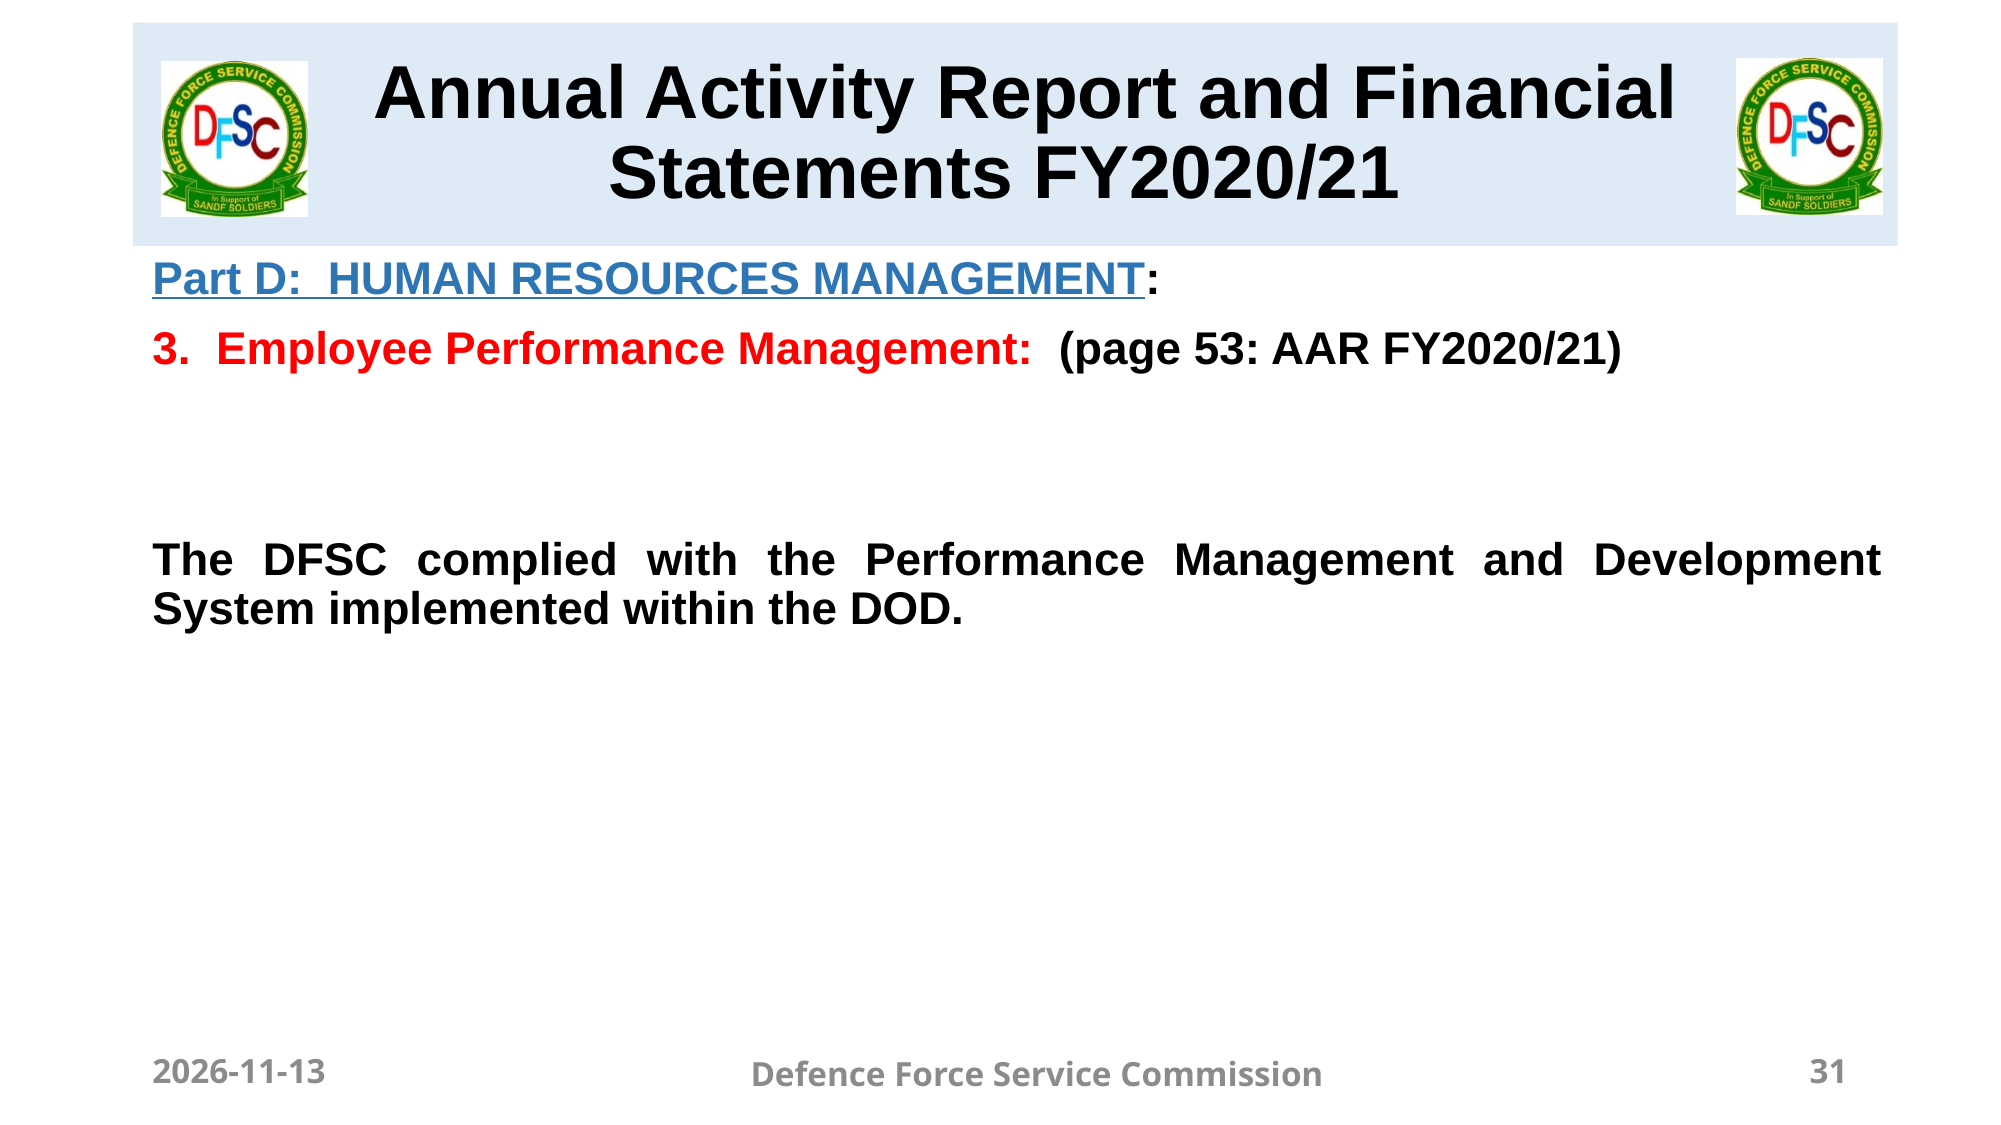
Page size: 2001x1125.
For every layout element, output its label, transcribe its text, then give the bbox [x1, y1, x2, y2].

slide_number 31 [1413, 1042, 1863, 1103]
picture [161, 61, 308, 217]
title Annual Activity Report and Financial Statements FY2020/21 [132, 22, 1898, 246]
footer Defence Force Service Commission [662, 1042, 1413, 1103]
picture [1736, 58, 1883, 215]
list Part D: HUMAN RESOURCES MANAGEMENT: 3. Employee Performance Management: (page 53: AAR FY2020/21) The DFSC complied with the Performance Management and Development System implemented within the DOD. [137, 247, 1898, 1035]
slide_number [137, 1042, 588, 1103]
